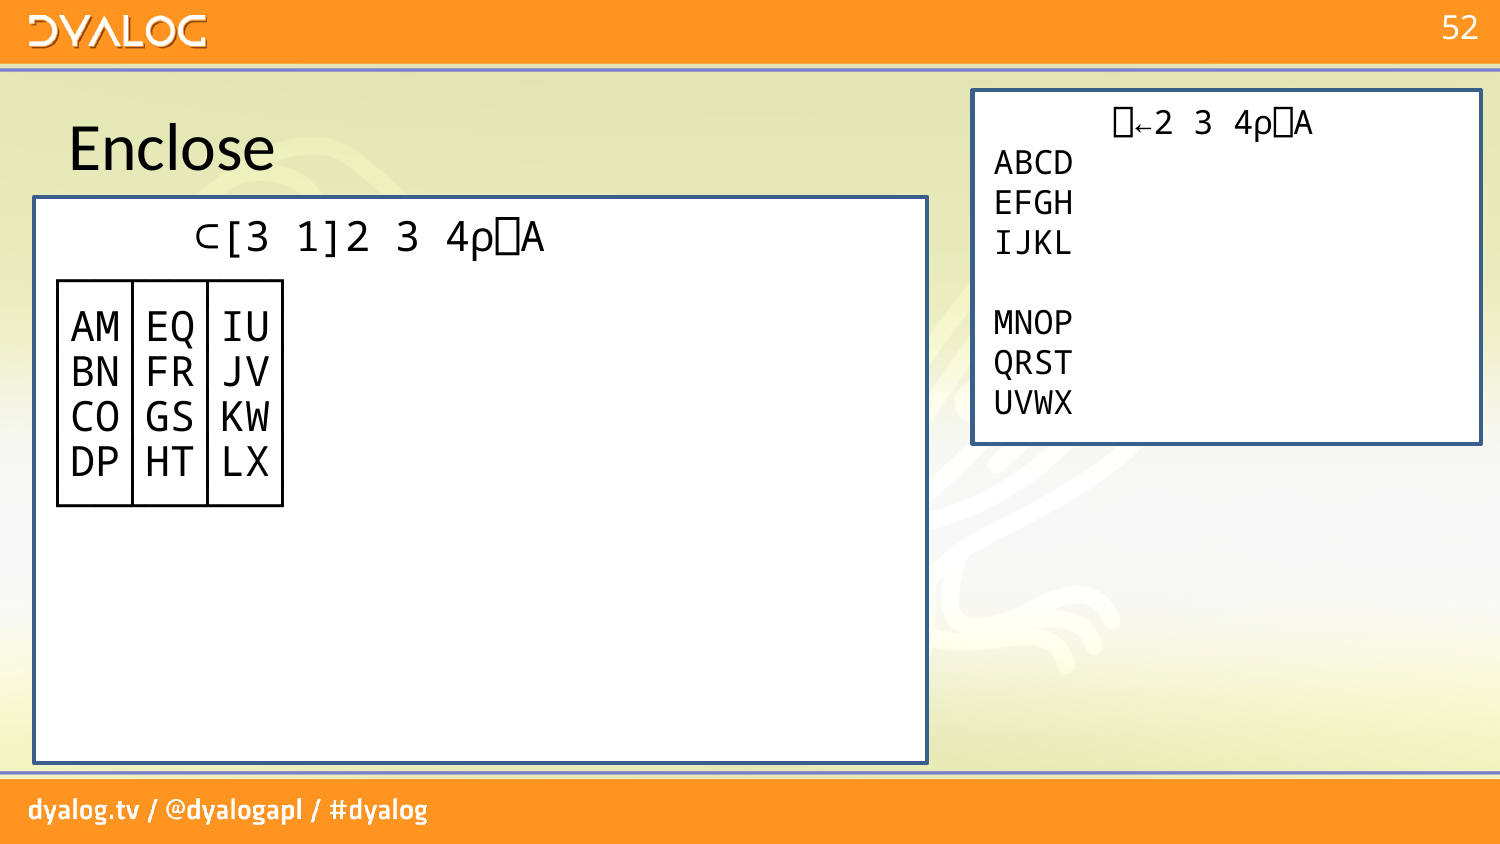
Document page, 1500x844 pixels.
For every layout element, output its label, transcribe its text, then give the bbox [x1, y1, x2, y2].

text_box [970, 88, 1483, 446]
list [929, 196, 1425, 754]
title Enclose [53, 94, 970, 192]
text_box ⎕←2 3 4⍴⎕A ABCD EFGH IJKL MNOP QRST UVWX [978, 94, 1471, 429]
text_box ⊂[3 1]2 3 4⍴⎕A ┌──┬──┬──┐ │AM│EQ│IU│ │BN│FR│JV│ │CO│GS│KW│ │DP│HT│LX│ └──┴──┴──┘ [30, 208, 925, 538]
picture [0, 0, 1500, 844]
text_box [32, 195, 929, 765]
